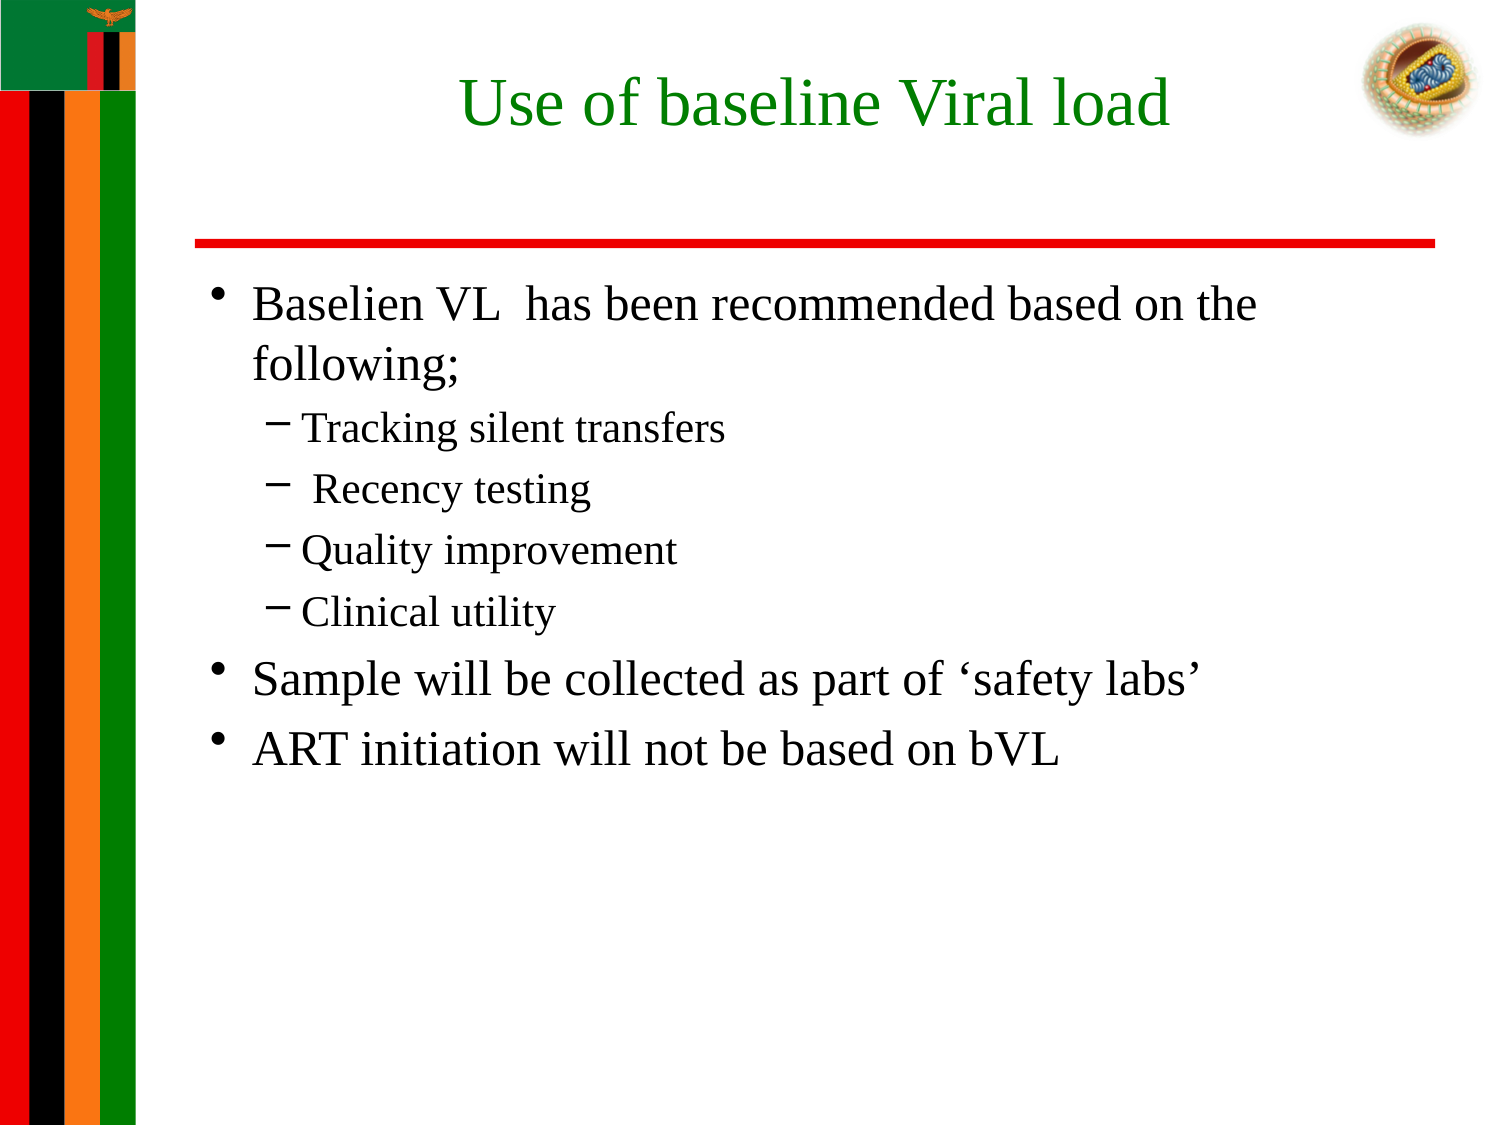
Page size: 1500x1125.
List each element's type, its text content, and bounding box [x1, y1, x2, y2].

picture [1403, 40, 1434, 45]
list Baselien VL has been recommended based on the following; Tracking silent transfers Recency testing Quality improvement Clinical utility Sample will be collected as part of ‘safety labs’ ART initiation will not be based on bVL [194, 262, 1436, 1005]
picture [1436, 46, 1460, 112]
picture [0, 0, 136, 91]
title Use of baseline Viral load [194, 45, 1436, 233]
